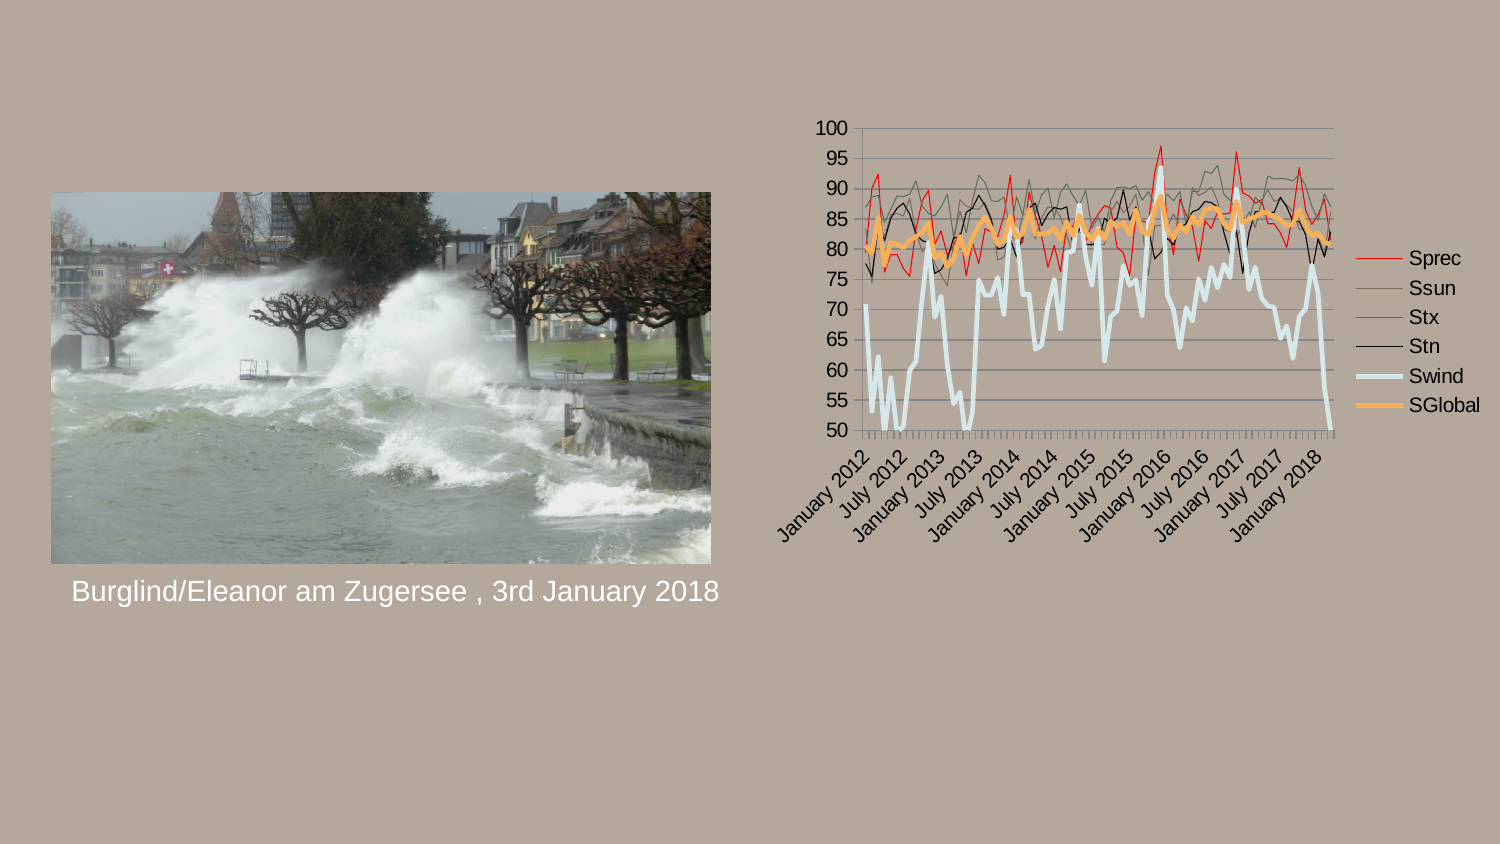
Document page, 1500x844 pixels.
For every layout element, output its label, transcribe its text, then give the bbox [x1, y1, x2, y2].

text_box Burglind/Eleanor am Zugersee , 3rd January 2018 [56, 564, 736, 615]
chart [755, 107, 1500, 558]
picture [51, 192, 711, 564]
